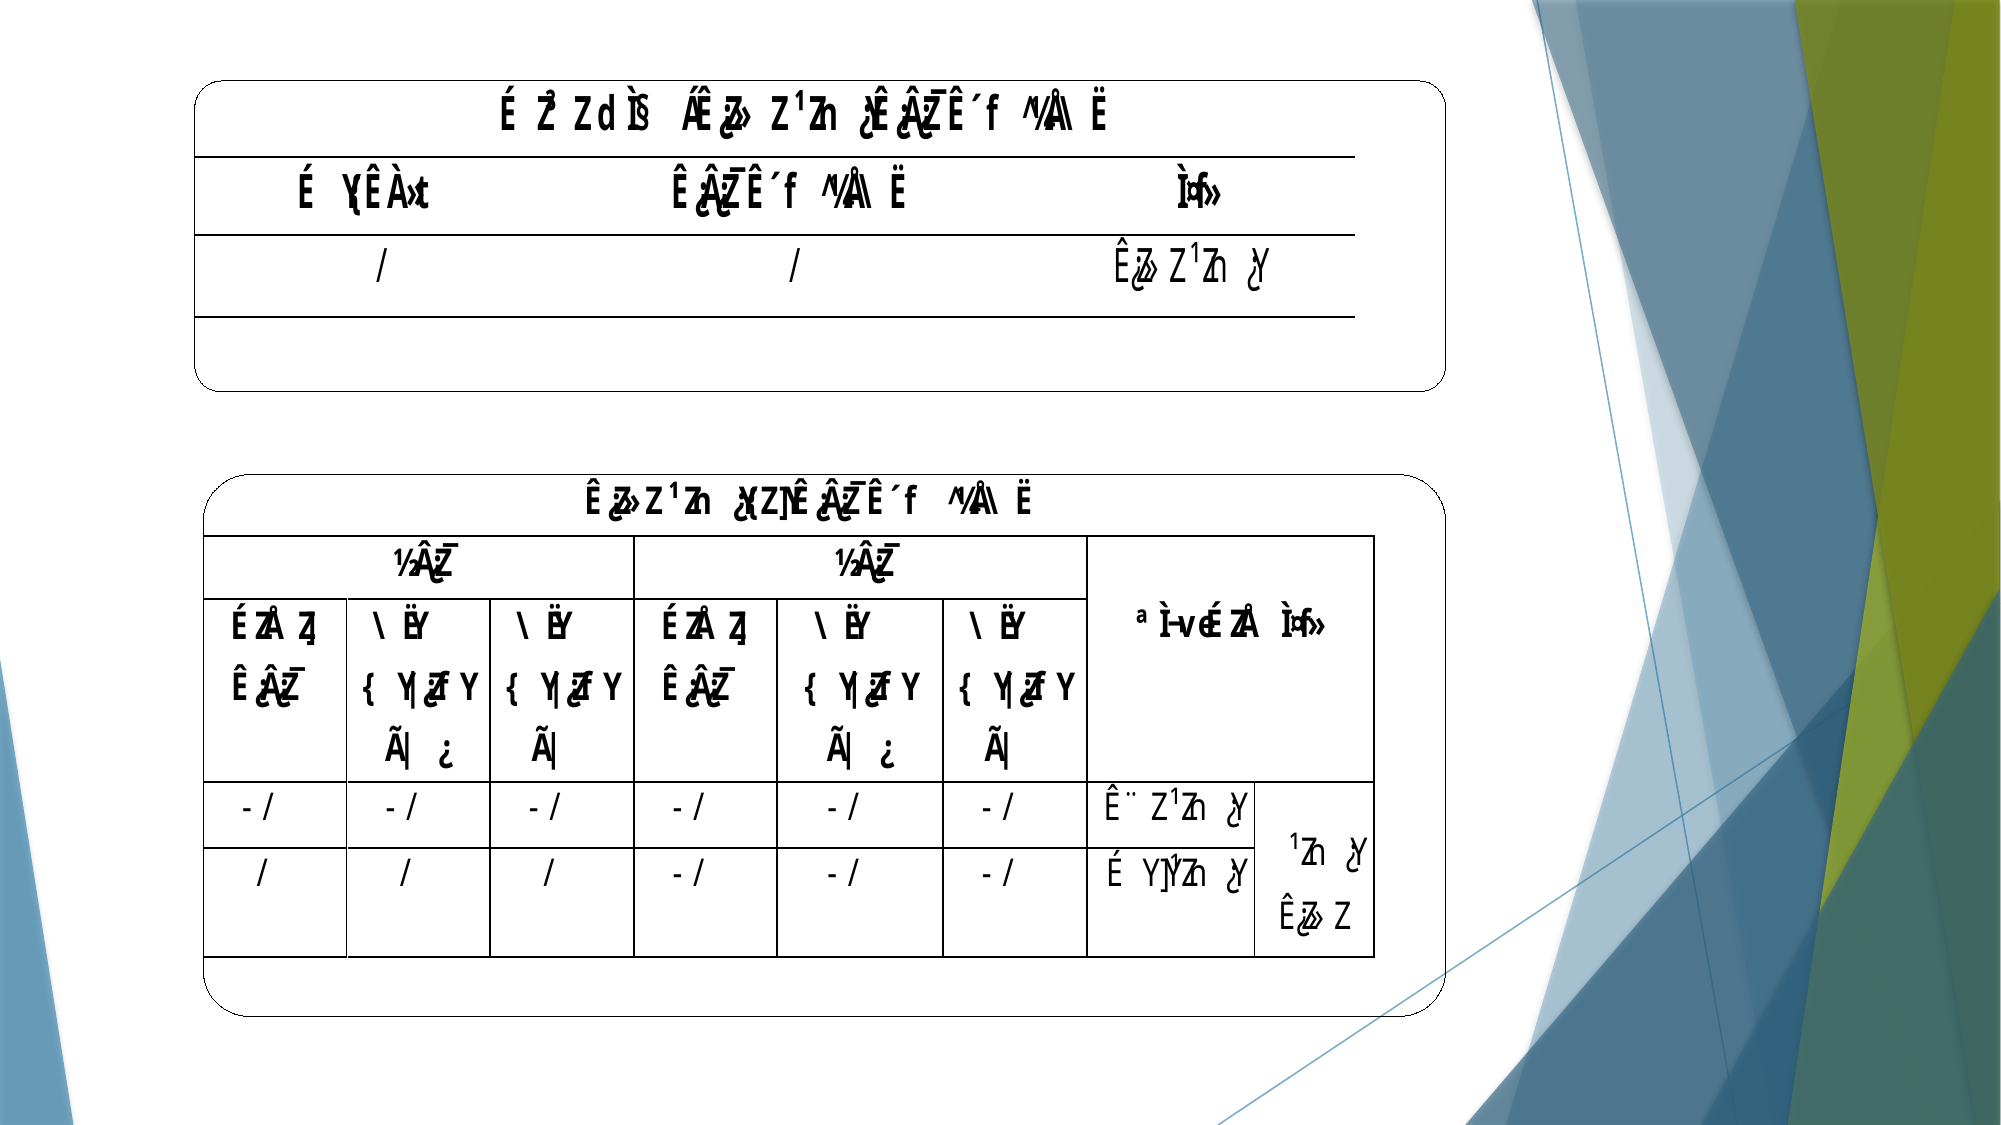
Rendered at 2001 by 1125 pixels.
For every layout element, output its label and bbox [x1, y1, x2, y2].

picture [202, 474, 1447, 1017]
list [194, 80, 1447, 393]
